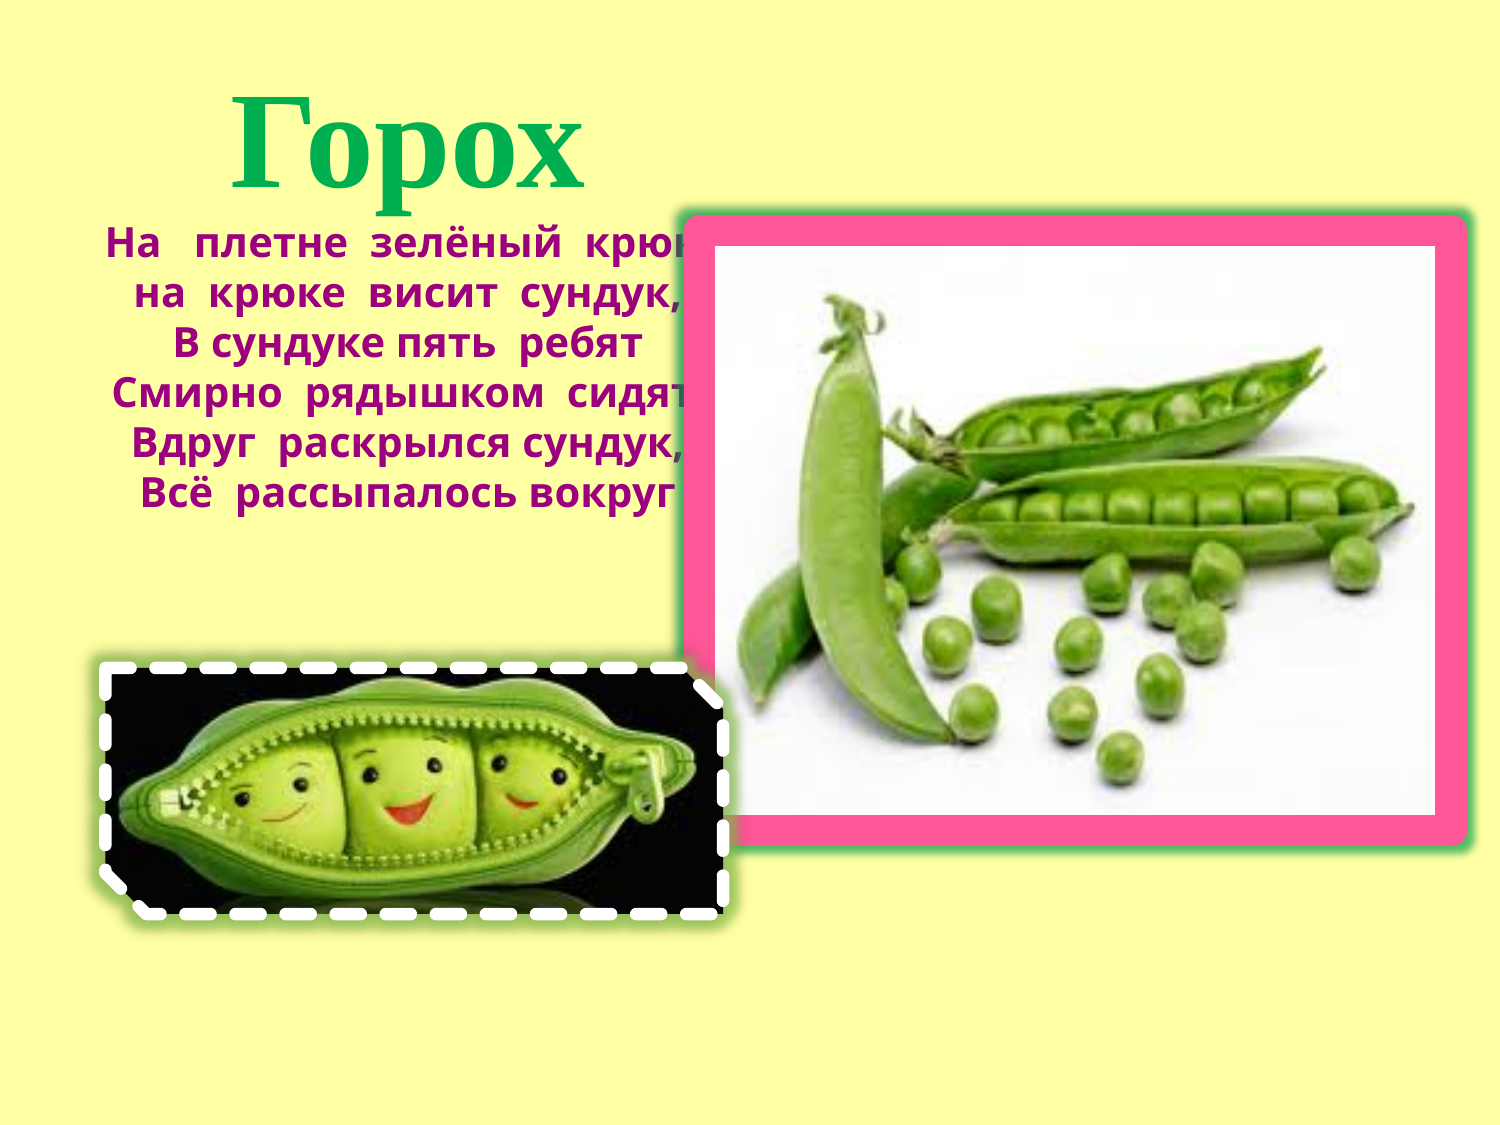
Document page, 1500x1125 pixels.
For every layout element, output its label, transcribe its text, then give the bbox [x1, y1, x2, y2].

picture [105, 667, 724, 915]
title Горох На плетне зелёный крюк, на крюке висит сундук, В сундуке пять ребят Смирно рядышком сидят. Вдруг раскрылся сундук, Всё рассыпалось вокруг [70, 46, 746, 235]
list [714, 245, 1436, 815]
